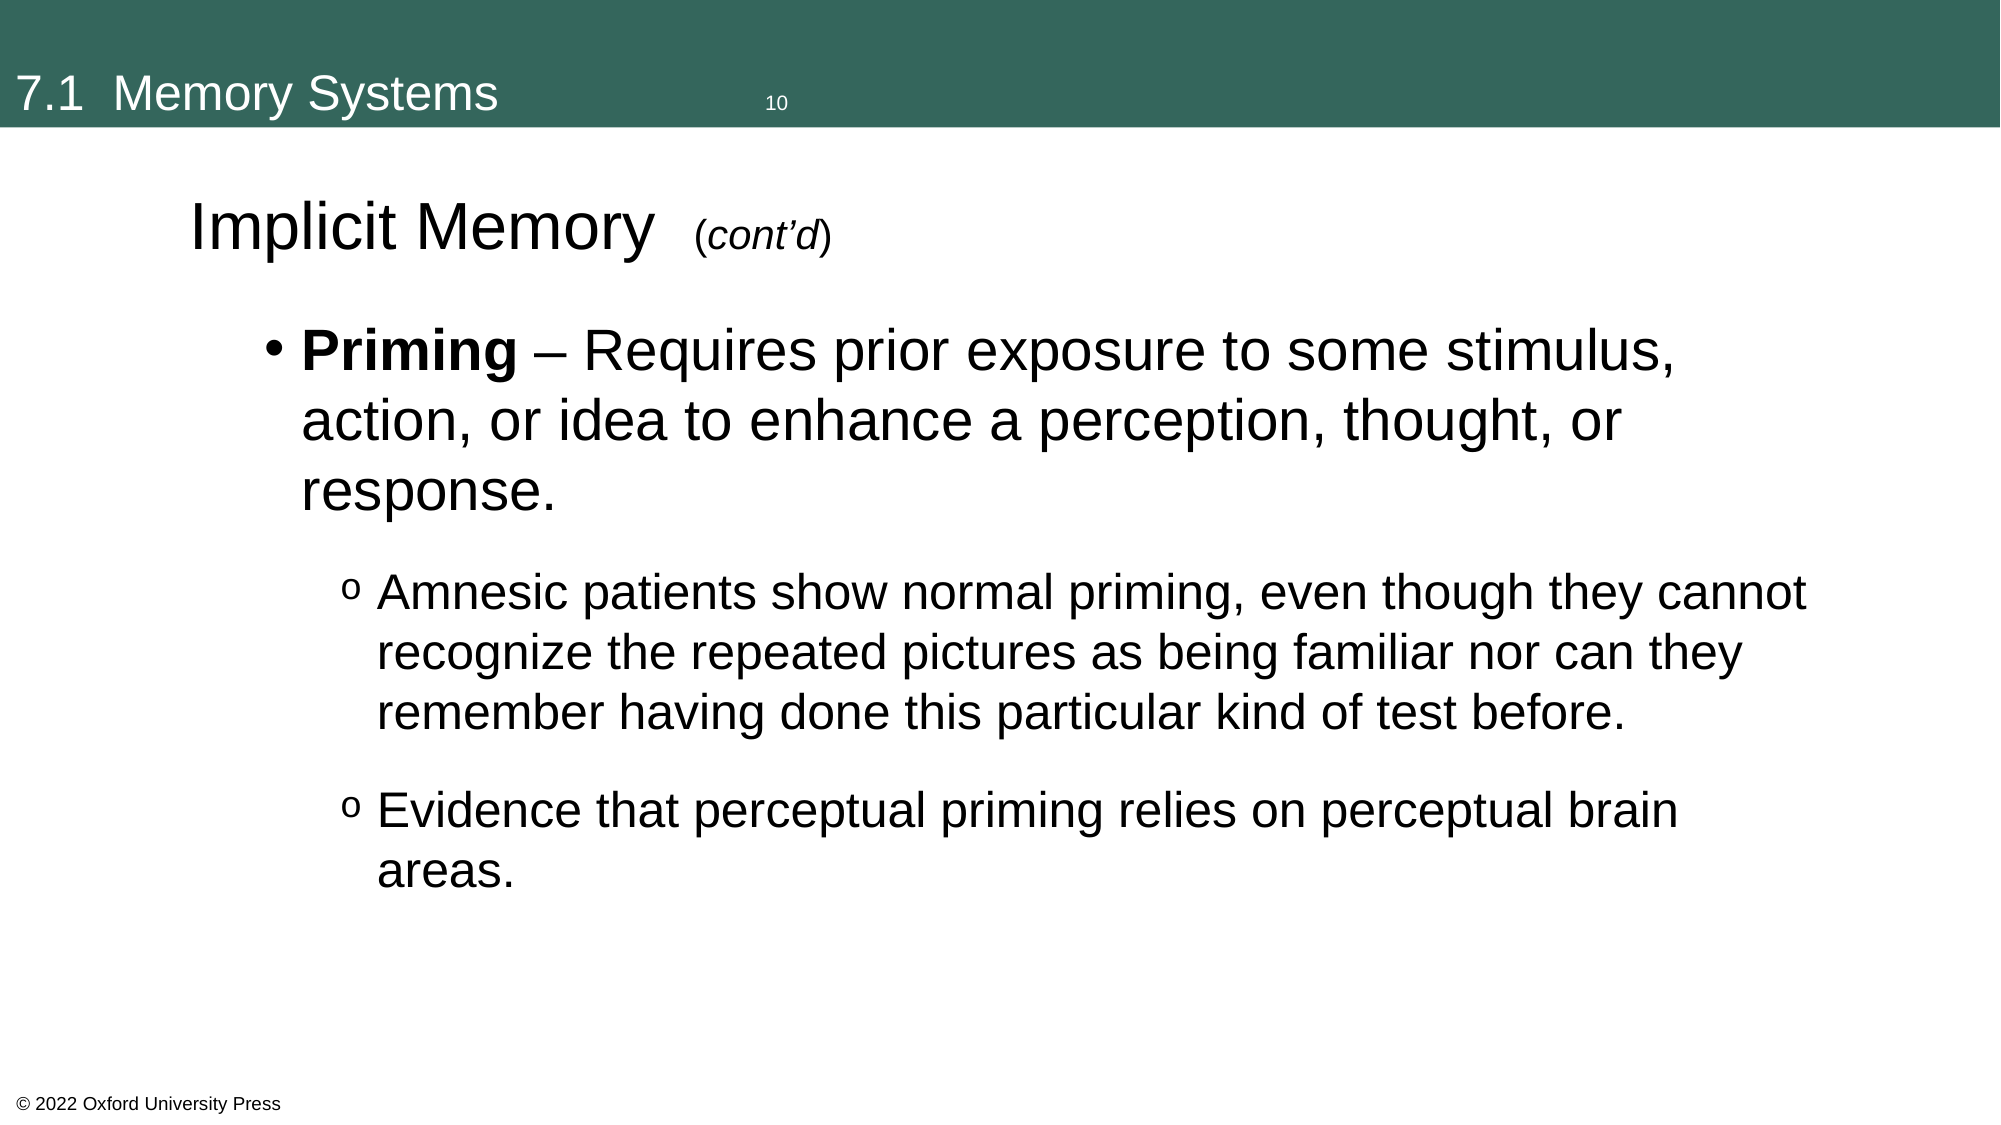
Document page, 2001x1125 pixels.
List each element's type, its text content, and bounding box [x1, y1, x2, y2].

title 7.1 Memory Systems 10 [0, 0, 2000, 128]
list Implicit Memory (cont’d) Priming – Requires prior exposure to some stimulus, action, or idea to enhance a perception, thought, or response. Amnesic patients show normal priming, even though they cannot recognize the repeated pictures as being familiar nor can they remember having done this particular kind of test before. Evidence that perceptual priming relies on perceptual brain areas. [174, 174, 1825, 1075]
